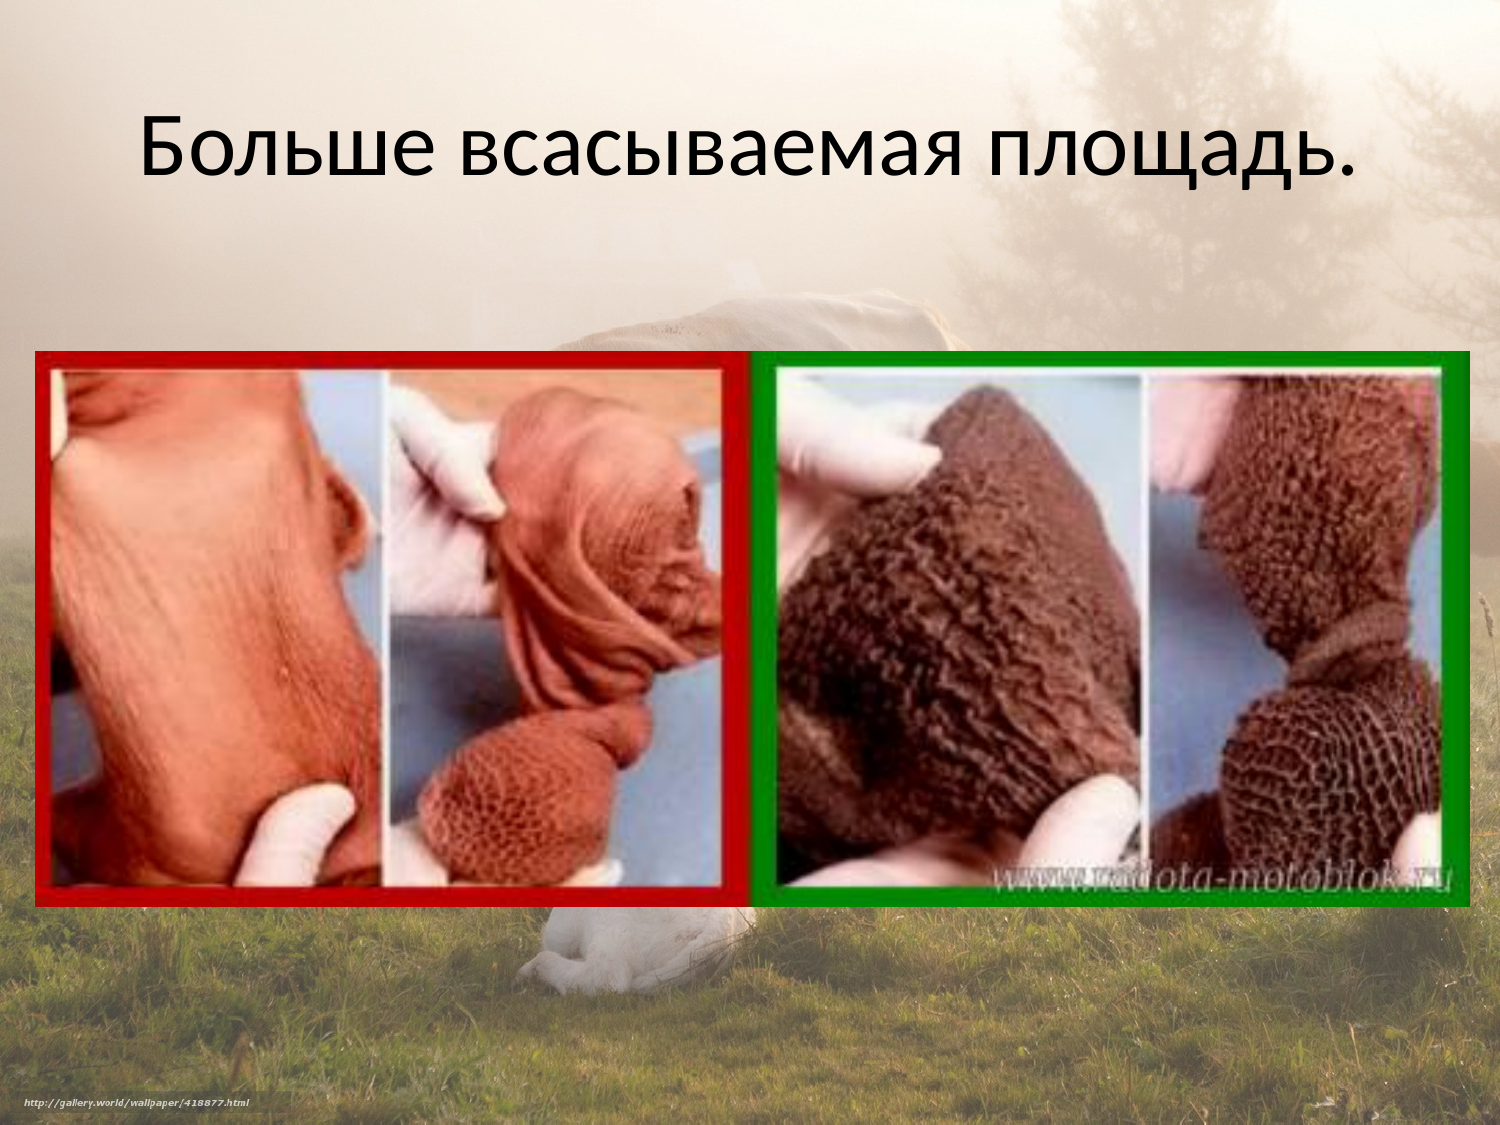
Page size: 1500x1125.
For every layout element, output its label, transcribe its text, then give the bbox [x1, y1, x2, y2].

title Больше всасываемая площадь. [75, 45, 1425, 233]
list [34, 351, 1470, 907]
